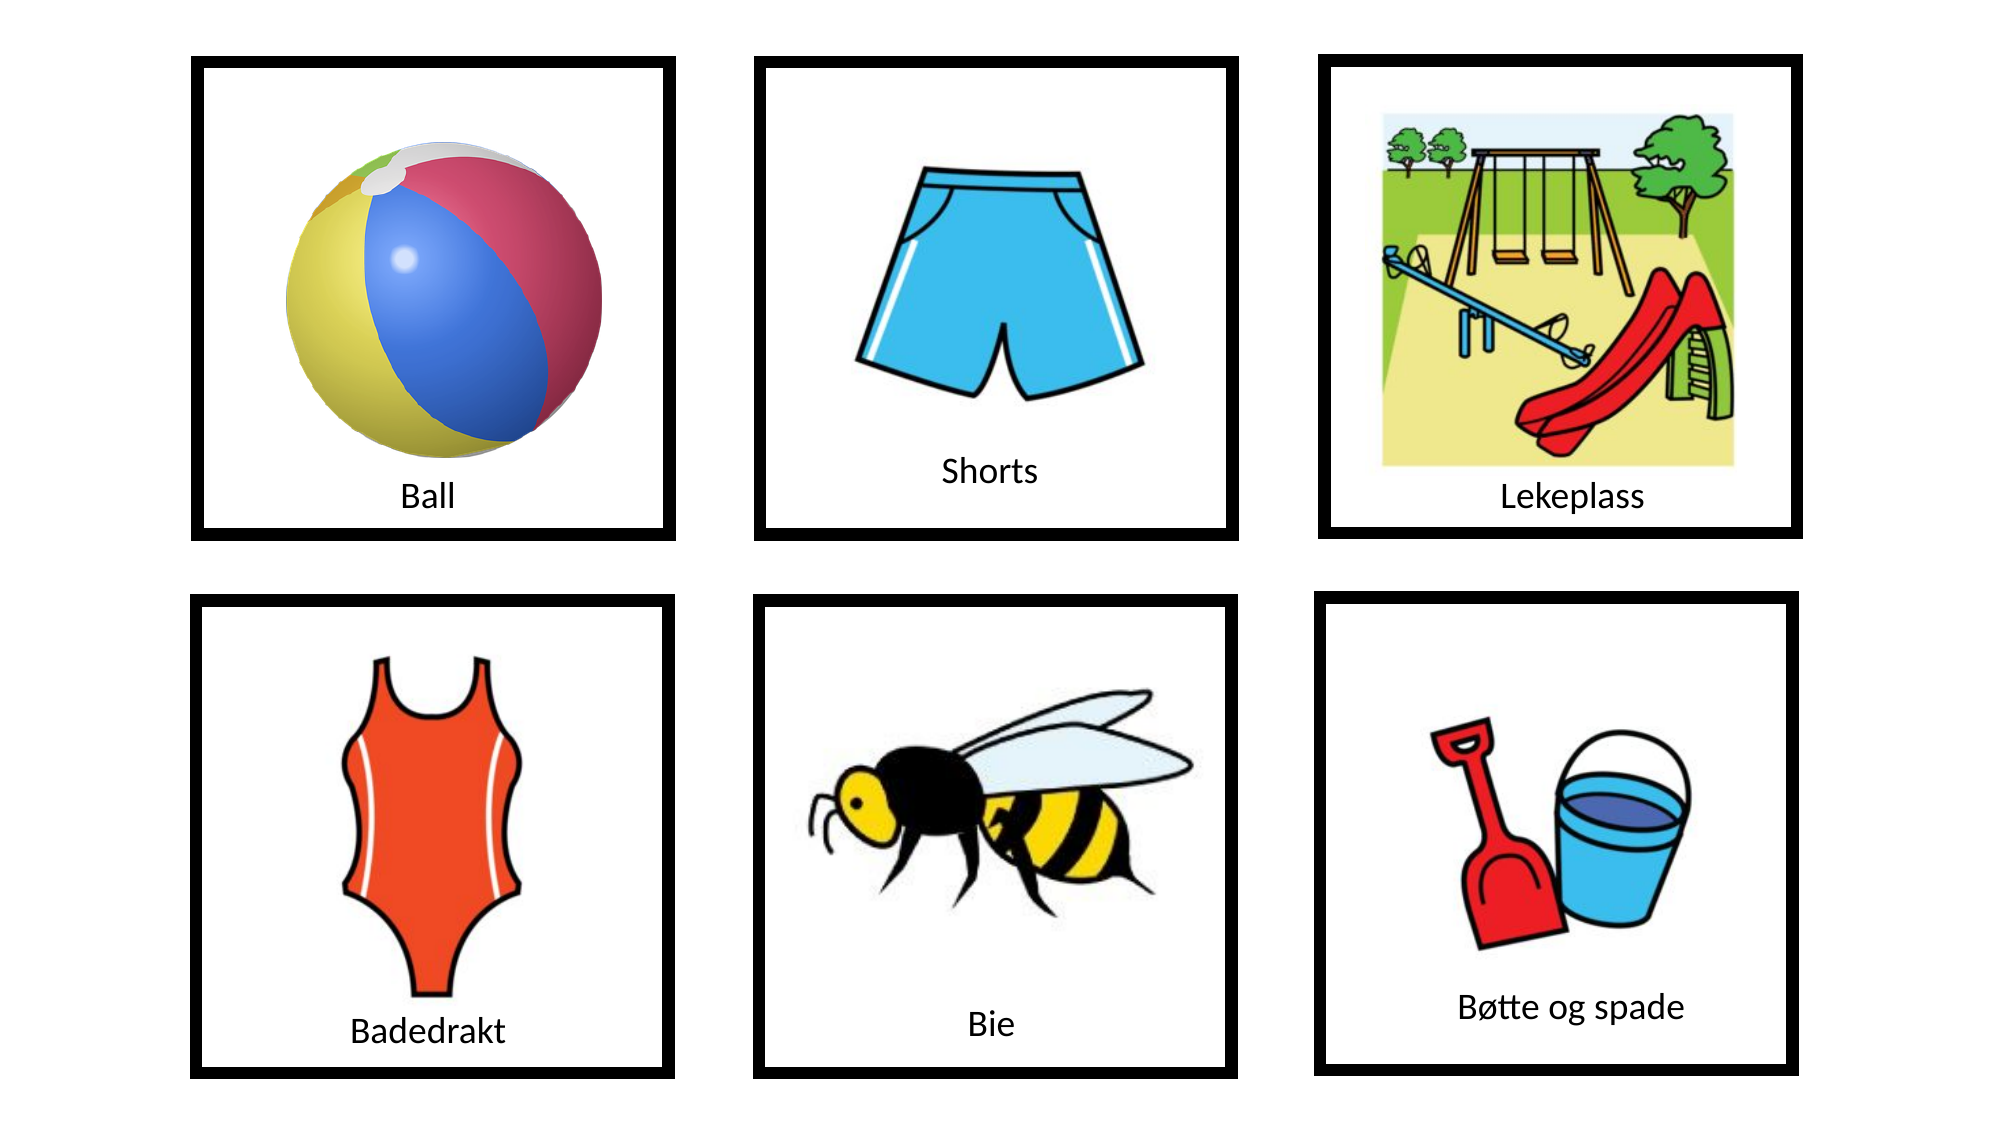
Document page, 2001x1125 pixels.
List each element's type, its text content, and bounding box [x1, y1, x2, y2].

picture [1365, 638, 1757, 1030]
text_box Lekeplass [1485, 476, 1679, 524]
text_box [196, 61, 671, 535]
picture [779, 633, 1211, 964]
text_box [758, 599, 1232, 1074]
text_box Ball [385, 463, 480, 524]
text_box Bøtte og spade [1442, 1030, 1706, 1035]
text_box [1324, 60, 1798, 534]
text_box Shorts [926, 476, 1063, 499]
text_box [759, 61, 1233, 535]
text_box [1319, 596, 1793, 1071]
picture [286, 142, 602, 458]
text_box Badedrakt [335, 1021, 530, 1059]
text_box [195, 599, 670, 1074]
picture [808, 92, 1192, 476]
text_box Bie [953, 991, 1036, 1052]
picture [238, 633, 627, 1021]
picture [1365, 104, 1737, 476]
